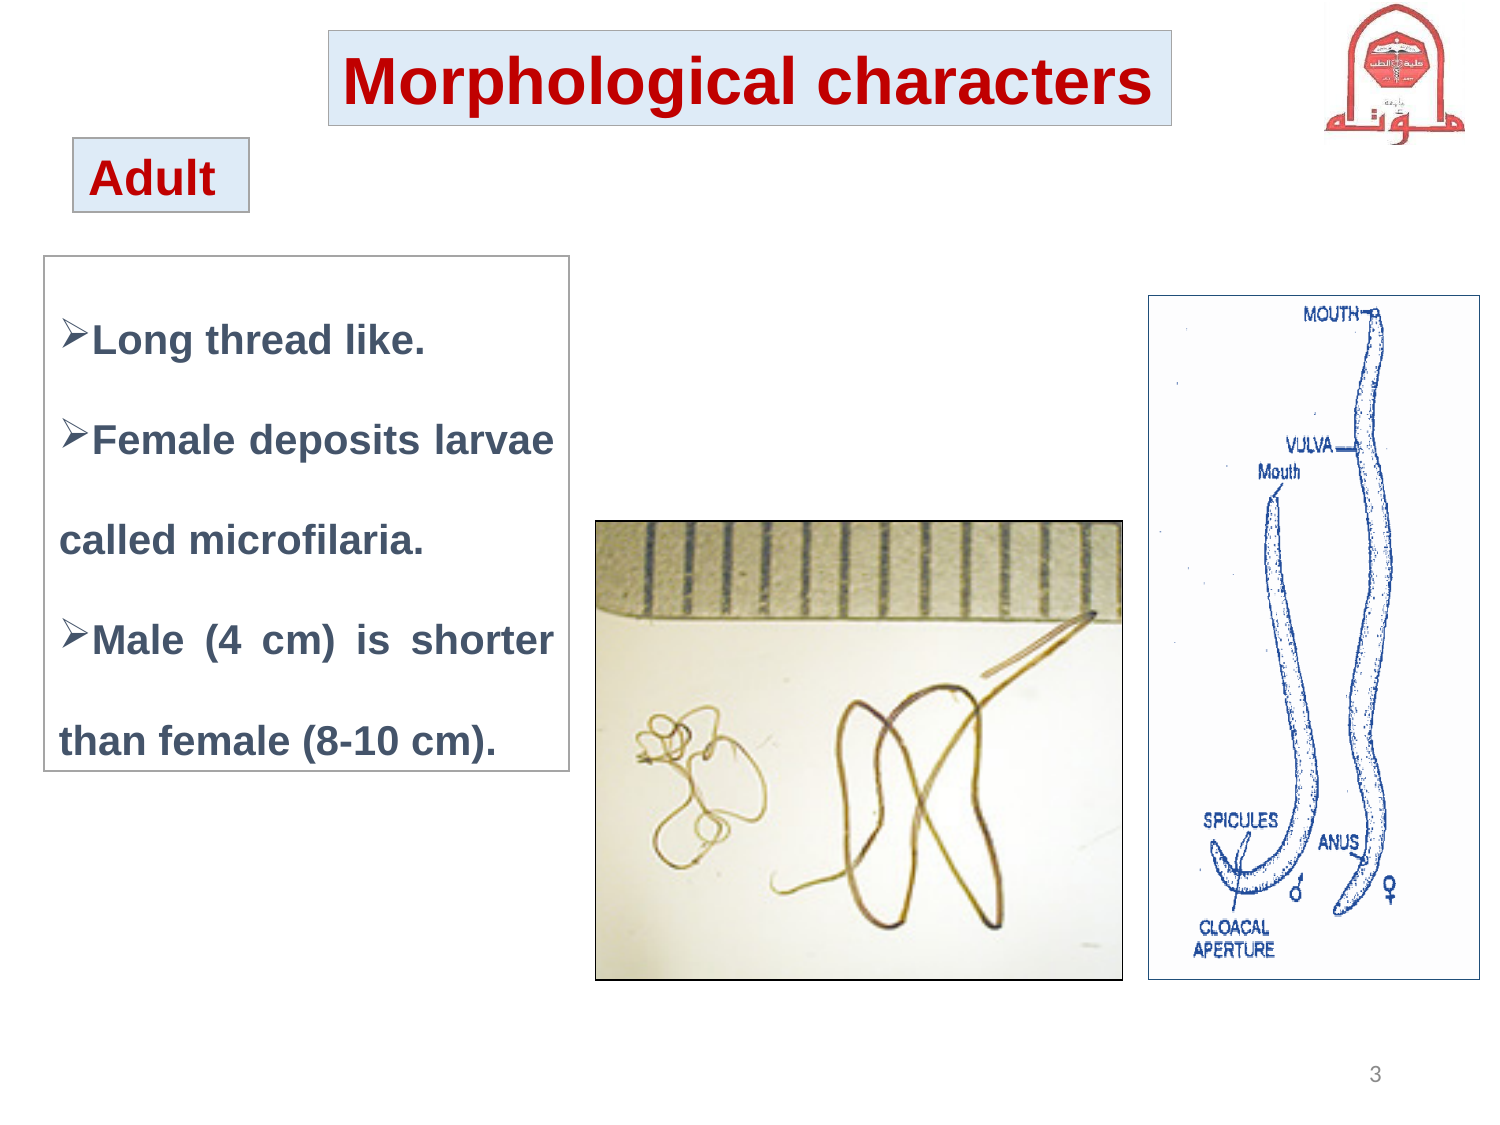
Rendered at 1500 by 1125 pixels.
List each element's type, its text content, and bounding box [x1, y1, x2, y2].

text_box Long thread like. Female deposits larvae called microfilaria. Male (4 cm) is shorter than female (8-10 cm). [43, 255, 570, 772]
text_box Morphological characters [328, 30, 1172, 126]
picture [1324, 2, 1465, 145]
slide_number 3 [1059, 1042, 1397, 1103]
text_box Adult [72, 137, 250, 213]
picture [1148, 295, 1480, 980]
picture [596, 521, 1122, 980]
